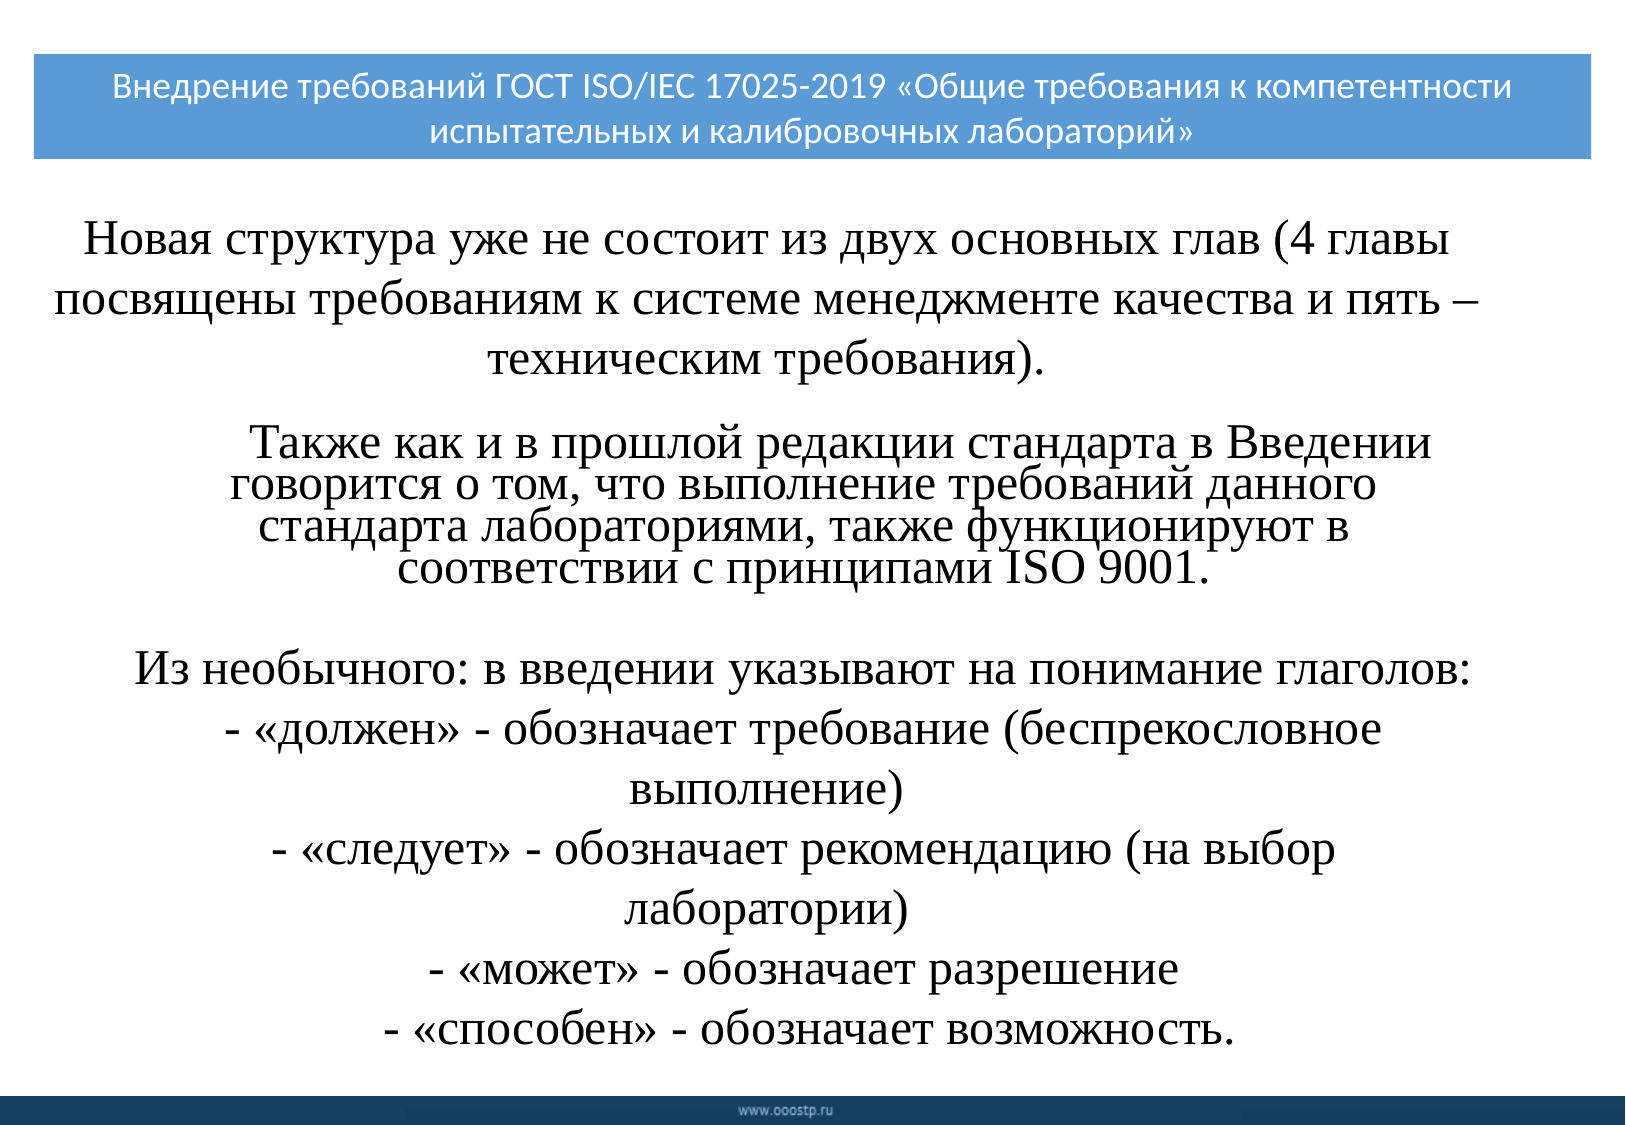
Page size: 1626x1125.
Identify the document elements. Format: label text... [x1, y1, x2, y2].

picture [0, 1096, 1625, 1125]
text_box Новая структура уже не состоит из двух основных глав (4 главы посвящены требованиям к системе менеджменте качества и пять – техническим требования). Также как и в прошлой редакции стандарта в Введении говорится о том, что выполнение требований данного стандарта лабораториями, также функционируют в соответствии с принципами ISO 9001. Из необычного: в введении указывают на понимание глаголов: - «должен» - обозначает требование (беспрекословное выполнение) - «следует» - обозначает рекомендацию (на выбор лаборатории) - «может» - обозначает разрешение - «способен» - обозначает возможность. [33, 197, 1500, 1096]
text_box Внедрение требований ГОСТ ISO/IEC 17025-2019 «Общие требования к компетентности испытательных и калибровочных лабораторий» [33, 54, 1592, 159]
